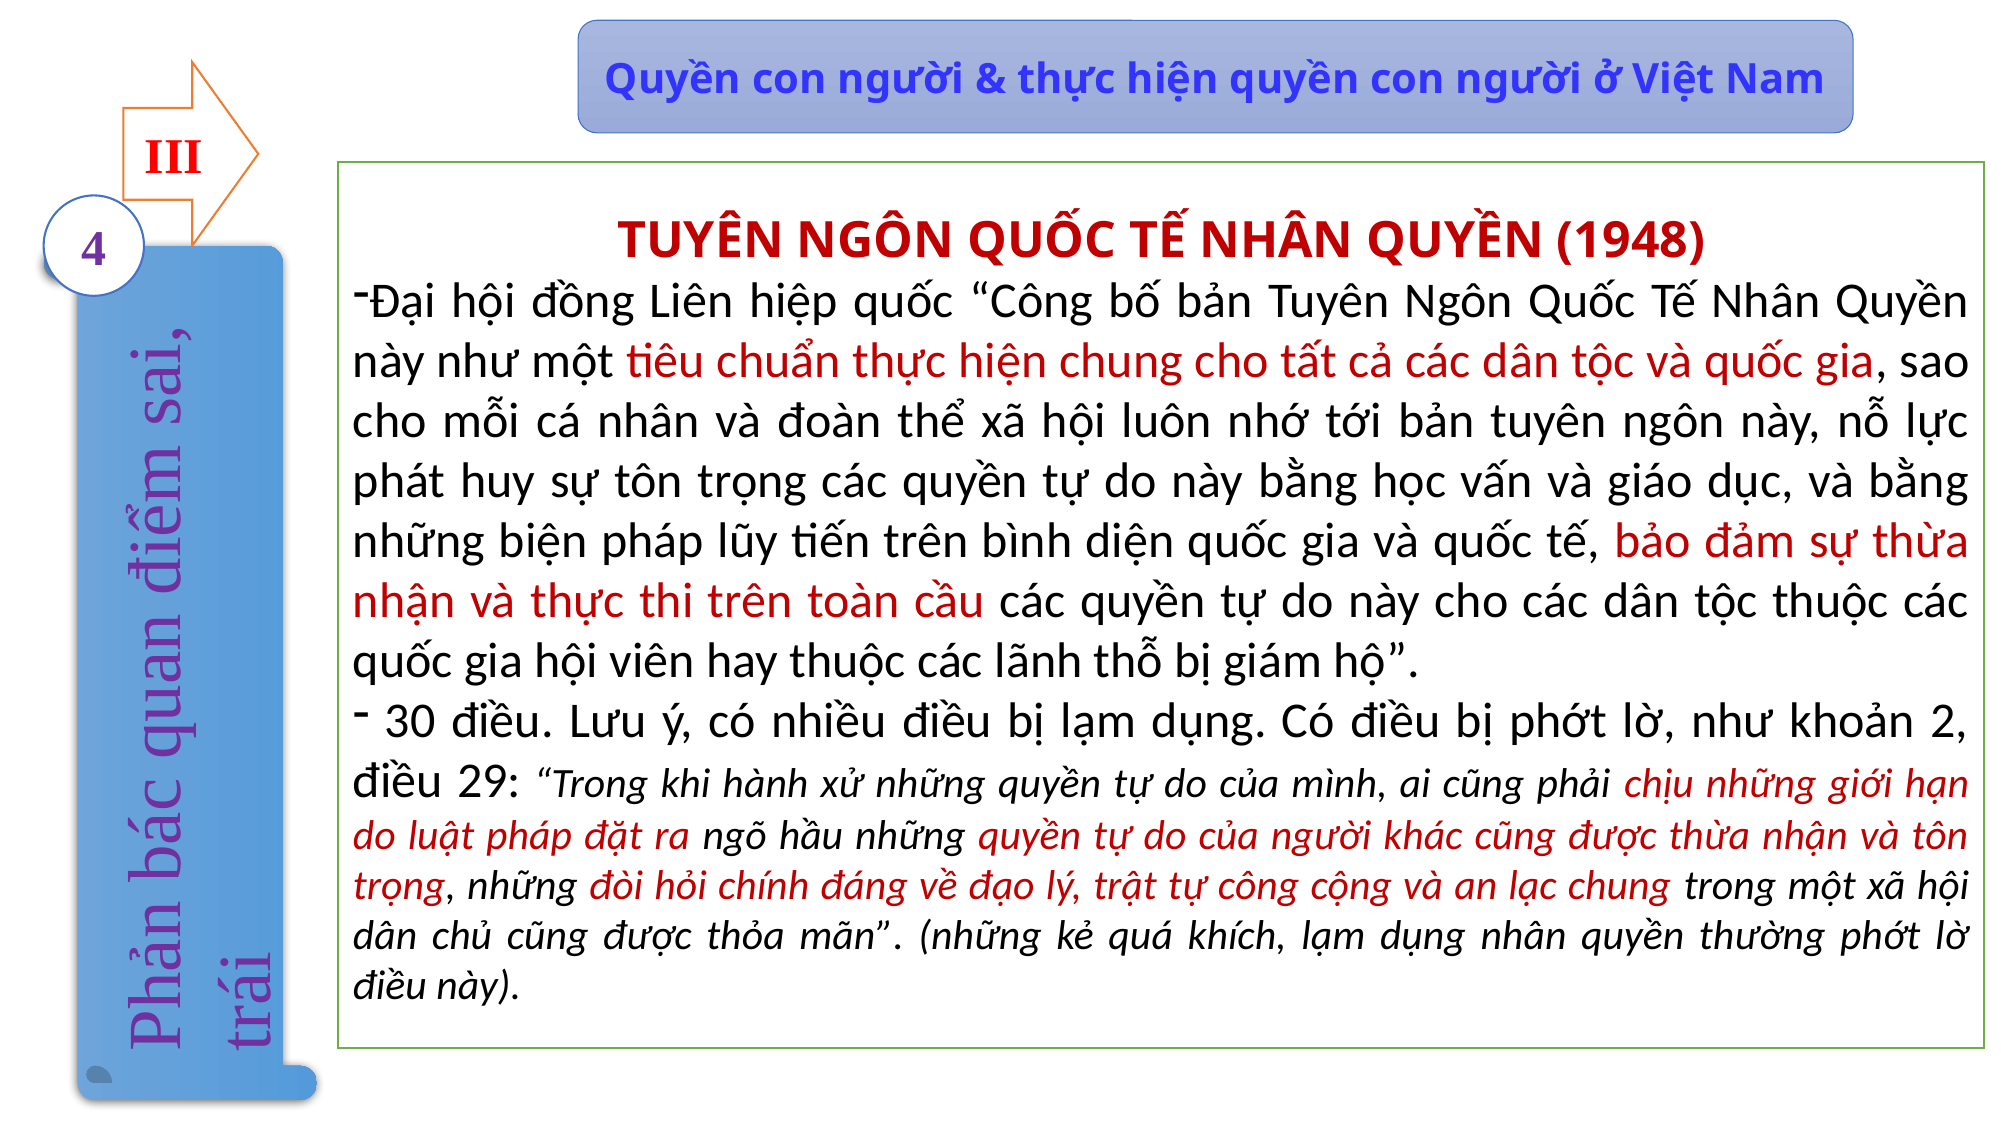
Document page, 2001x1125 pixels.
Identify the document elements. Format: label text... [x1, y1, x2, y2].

text_box 4 [42, 194, 146, 297]
text_box TUYÊN NGÔN QUỐC TẾ NHÂN QUYỀN (1948) Đại hội đồng Liên hiệp quốc “Công bố bản Tuyên Ngôn Quốc Tế Nhân Quyền này như một tiêu chuẩn thực hiện chung cho tất cả các dân tộc và quốc gia, sao cho mỗi cá nhân và đoàn thể xã hội luôn nhớ tới bản tuyên ngôn này, nỗ lực phát huy sự tôn trọng các quyền tự do này bằng học vấn và giáo dục, và bằng những biện pháp lũy tiến trên bình diện quốc gia và quốc tế, bảo đảm sự thừa nhận và thực thi trên toàn cầu các quyền tự do này cho các dân tộc thuộc các quốc gia hội viên hay thuộc các lãnh thỗ bị giám hộ”. 30 điều. Lưu ý, có nhiều điều bị lạm dụng. Có điều bị phớt lờ, như khoản 2, điều 29: “Trong khi hành xử những quyền tự do của mình, ai cũng phải chịu những giới hạn do luật pháp đặt ra ngõ hầu những quyền tự do của người khác cũng được thừa nhận và tôn trọng, những đòi hỏi chính đáng về đạo lý, trật tự công cộng và an lạc chung trong một xã hội dân chủ cũng được thỏa mãn”. (những kẻ quá khích, lạm dụng nhân quyền thường phớt lờ điều này). “ [337, 161, 1985, 1049]
text_box Quyền con người & thực hiện quyền con người ở Việt Nam [577, 19, 1854, 134]
text_box Phản bác quan điểm sai, trái [77, 245, 317, 1101]
text_box III [122, 58, 260, 249]
